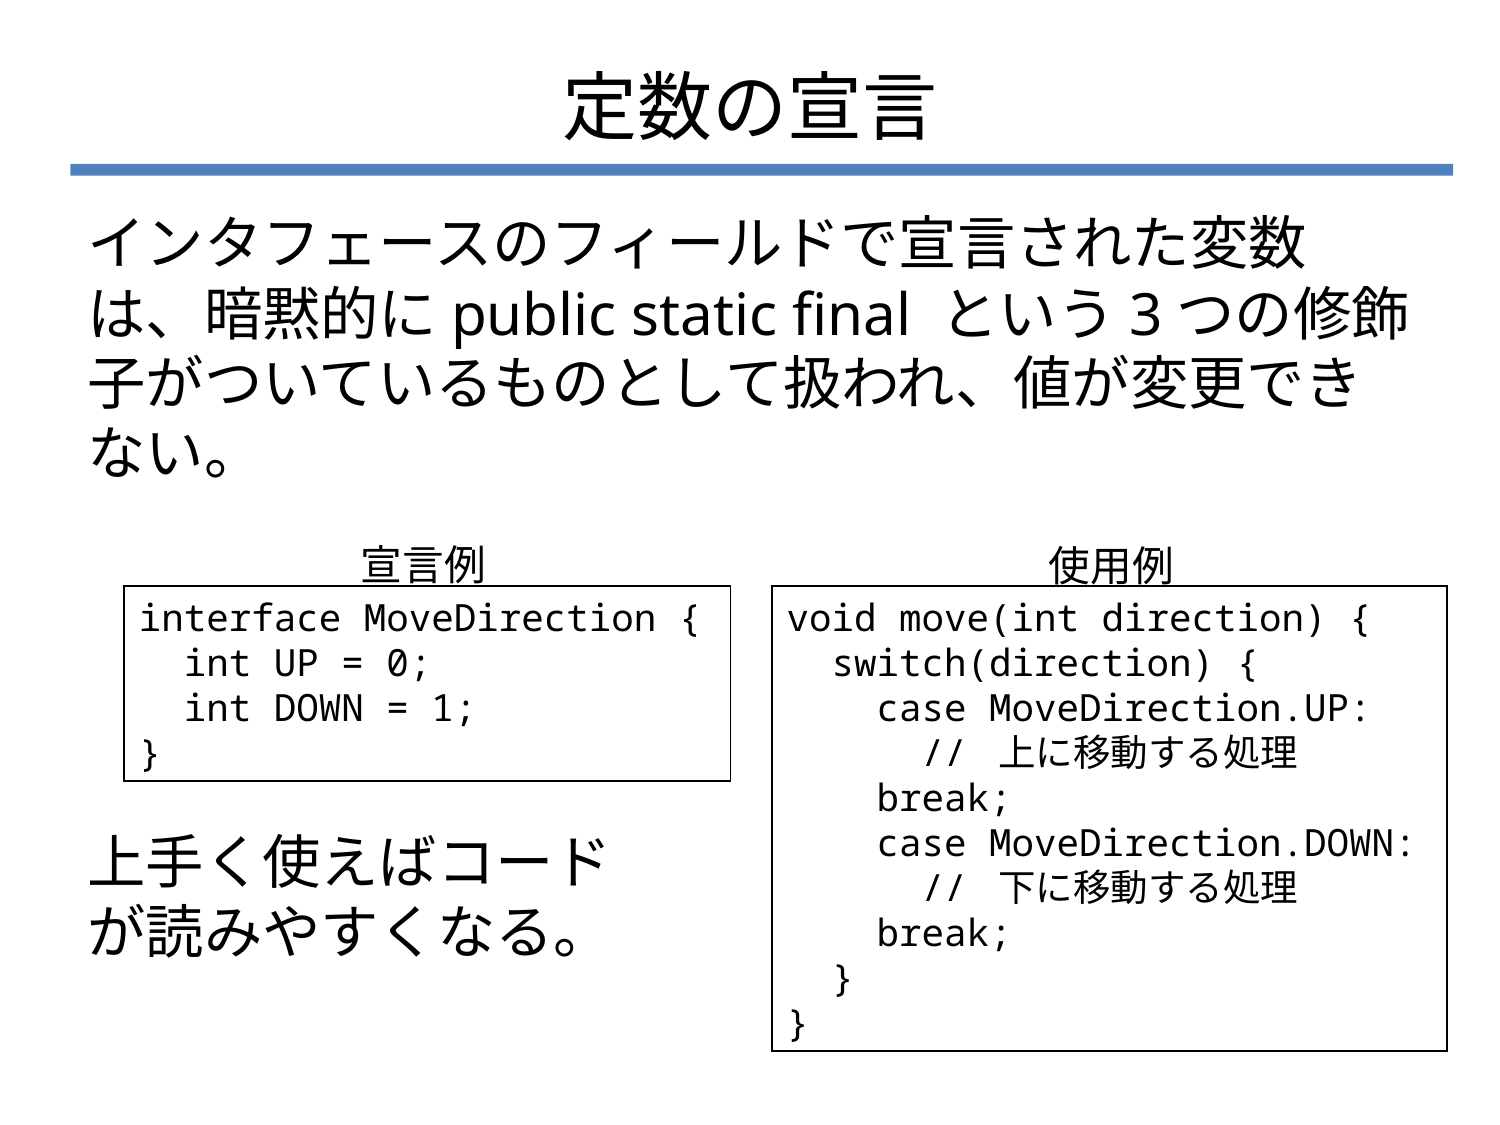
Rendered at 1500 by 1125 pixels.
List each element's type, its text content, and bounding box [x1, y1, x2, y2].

text_box 宣言例 [346, 531, 502, 596]
text_box interface MoveDirection { int UP = 0; int DOWN = 1; } [123, 586, 731, 781]
title 定数の宣言 [75, 45, 1425, 164]
list インタフェースのフィールドで宣言された変数は、暗黙的にpublic static final という3つの修飾子がついているものとして扱われ、値が変更できない。 上手く使えばコード が読みやすくなる。 [72, 199, 1425, 1020]
text_box 使用例 [1034, 532, 1190, 598]
text_box void move(int direction) { switch(direction) { case MoveDirection.UP: // 上に移動する処理 break; case MoveDirection.DOWN: // 下に移動する処理 break; } } [771, 586, 1447, 1051]
